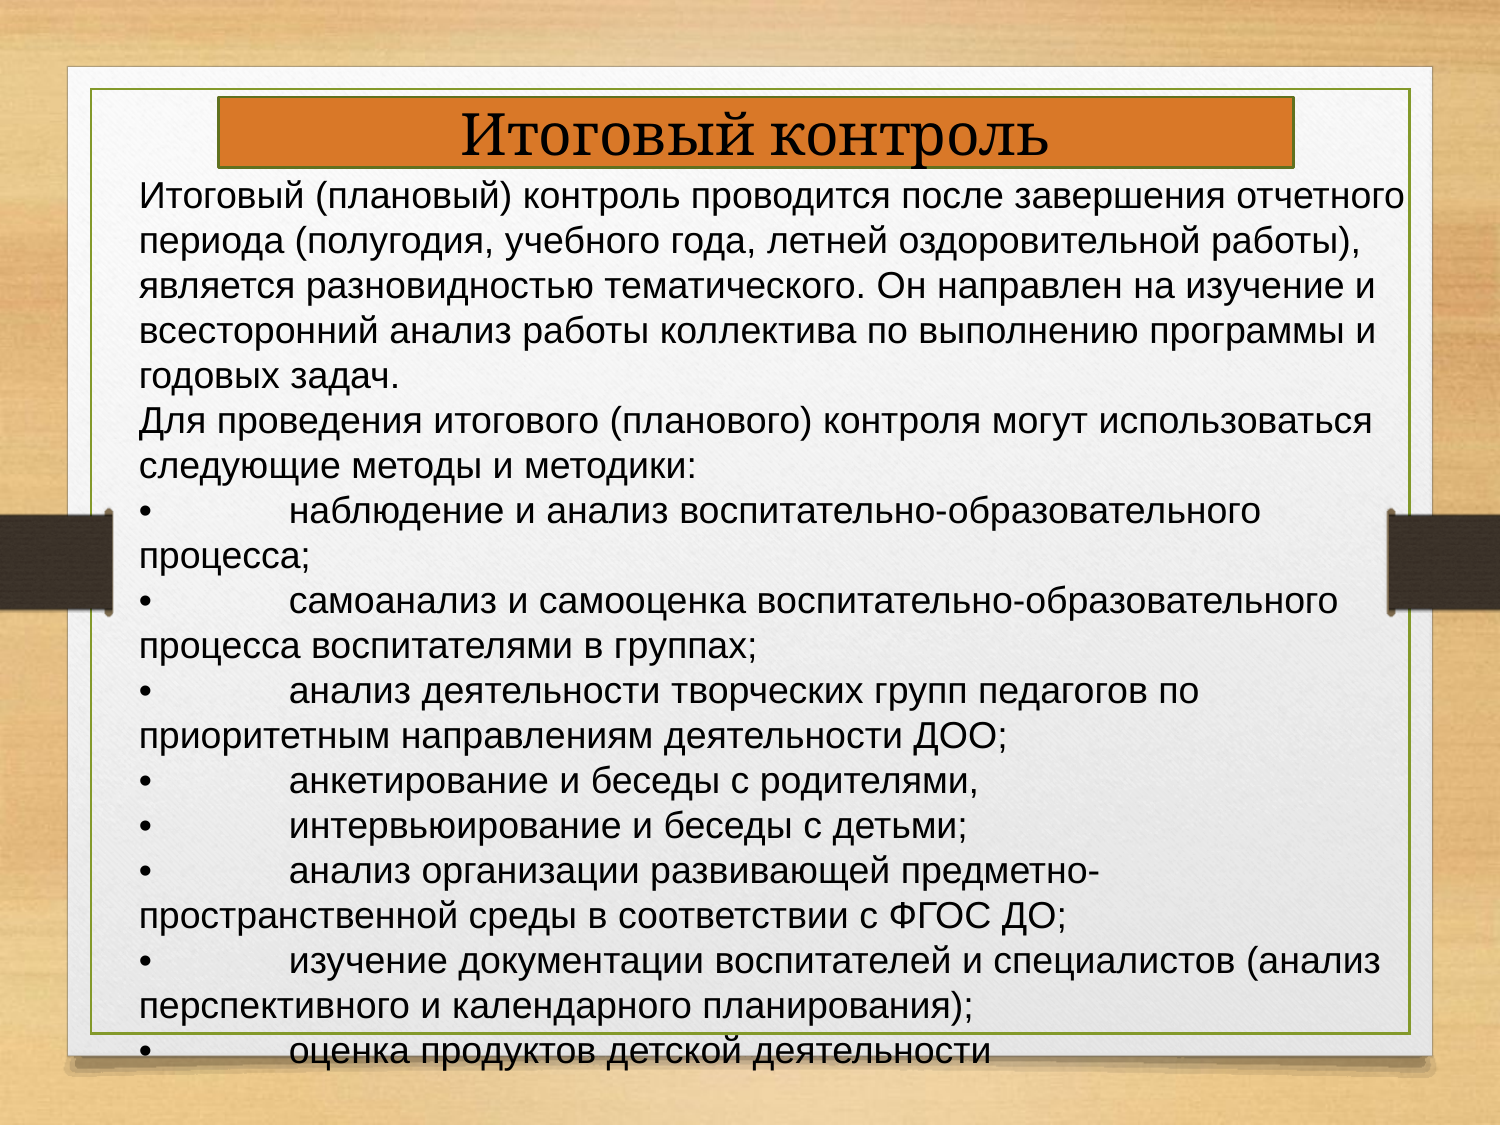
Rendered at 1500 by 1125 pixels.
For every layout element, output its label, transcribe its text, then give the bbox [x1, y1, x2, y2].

text_box [1299, 11, 1488, 68]
picture [0, 0, 1500, 1125]
text_box Итоговый (плановый) контроль проводится после завершения отчетного периода (полугодия, учебного года, летней оздоровительной работы), является разновидностью тематического. Он направлен на изучение и всесторонний анализ работы коллектива по выполнению программы и годовых задач. Для проведения итогового (планового) контроля могут использоваться следующие методы и методики: • наблюдение и анализ воспитательно-образовательного процесса; • самоанализ и самооценка воспитательно-образовательного процесса воспитателями в группах; • анализ деятельности творческих групп педагогов по приоритетным направлениям деятельности ДОО; • анкетирование и беседы с родителями, • интервьюирование и беседы с детьми; • анализ организации развивающей предметно-пространственной среды в соответствии с ФГОС ДО; • изучение документации воспитателей и специалистов (анализ перспективного и календарного планирования); • оценка продуктов детской деятельности [123, 163, 1424, 1079]
text_box Итоговый контроль [217, 96, 1295, 163]
